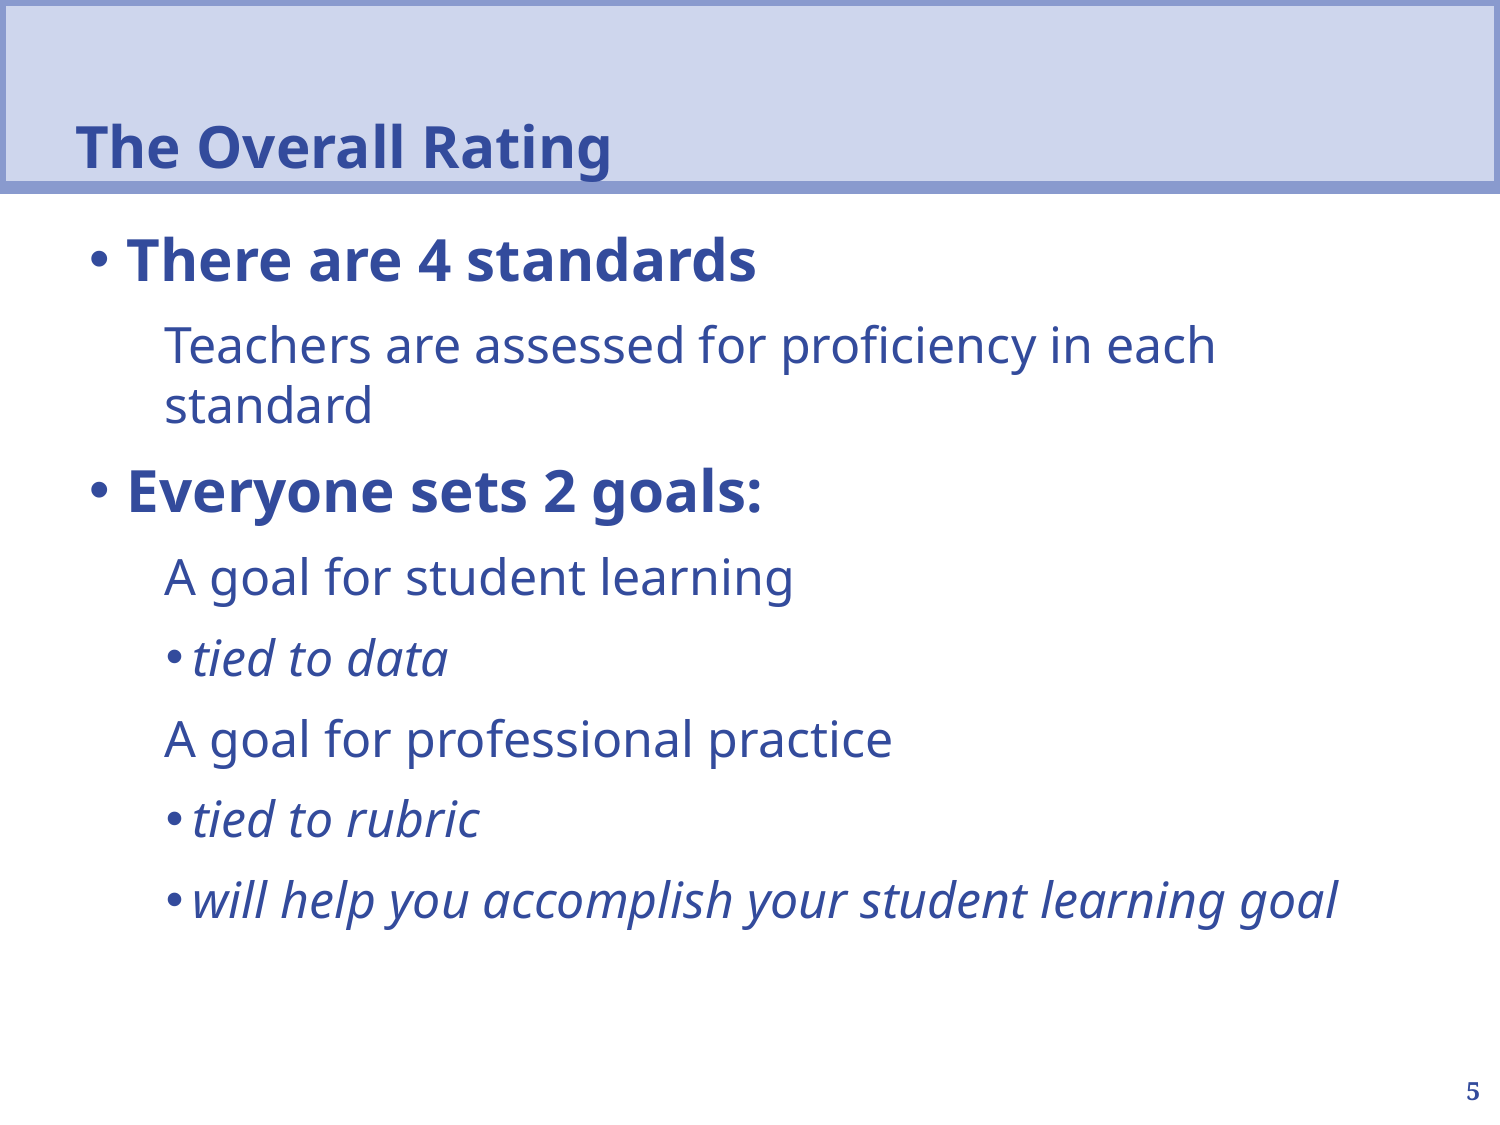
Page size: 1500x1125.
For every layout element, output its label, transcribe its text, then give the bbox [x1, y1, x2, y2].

slide_number 5 [1439, 1050, 1481, 1110]
title The Overall Rating [0, 0, 1500, 194]
text_box There are 4 standards Teachers are assessed for proficiency in each standard Everyone sets 2 goals: A goal for student learning tied to data A goal for professional practice tied to rubric will help you accomplish your student learning goal [74, 215, 1425, 958]
